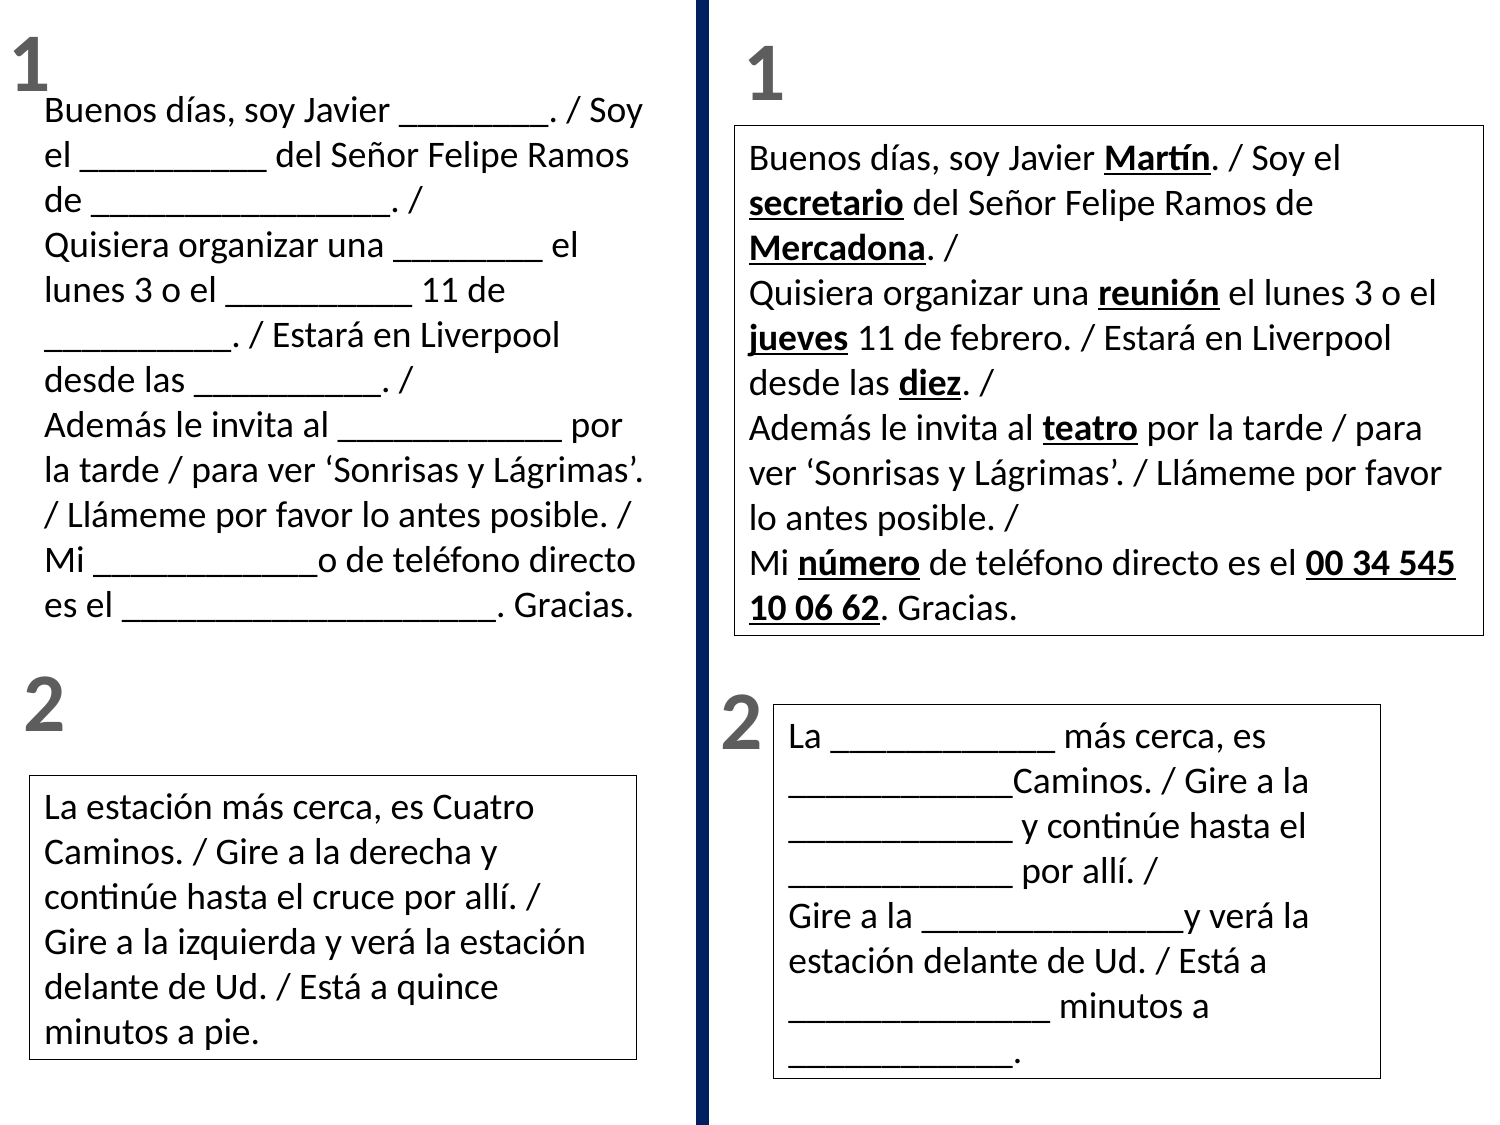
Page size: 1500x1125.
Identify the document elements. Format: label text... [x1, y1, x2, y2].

text_box 1 [0, 0, 66, 116]
text_box La estación más cerca, es Cuatro Caminos. / Gire a la derecha y continúe hasta el cruce por allí. / Gire a la izquierda y verá la estación delante de Ud. / Está a quince minutos a pie. [29, 775, 637, 1060]
text_box 1 [728, 9, 802, 125]
text_box Buenos días, soy Javier ________. / Soy el __________ del Señor Felipe Ramos de ________________. / Quisiera organizar una ________ el lunes 3 o el __________ 11 de __________. / Estará en Liverpool desde las __________. / Además le invita al ____________ por la tarde / para ver ‘Sonrisas y Lágrimas’. / Llámeme por favor lo antes posible. / Mi ____________o de teléfono directo es el ____________________. Gracias. [29, 78, 668, 633]
text_box 2 [8, 640, 81, 756]
text_box La ____________ más cerca, es ____________Caminos. / Gire a la ____________ y continúe hasta el ____________ por allí. / Gire a la ______________y verá la estación delante de Ud. / Está a ______________ minutos a ____________. [773, 704, 1381, 1079]
text_box Buenos días, soy Javier Martín. / Soy el secretario del Señor Felipe Ramos de Mercadona. / Quisiera organizar una reunión el lunes 3 o el jueves 11 de febrero. / Estará en Liverpool desde las diez. / Además le invita al teatro por la tarde / para ver ‘Sonrisas y Lágrimas’. / Llámeme por favor lo antes posible. / Mi número de teléfono directo es el 00 34 545 10 06 62. Gracias. [734, 125, 1484, 636]
text_box 2 [708, 658, 778, 774]
